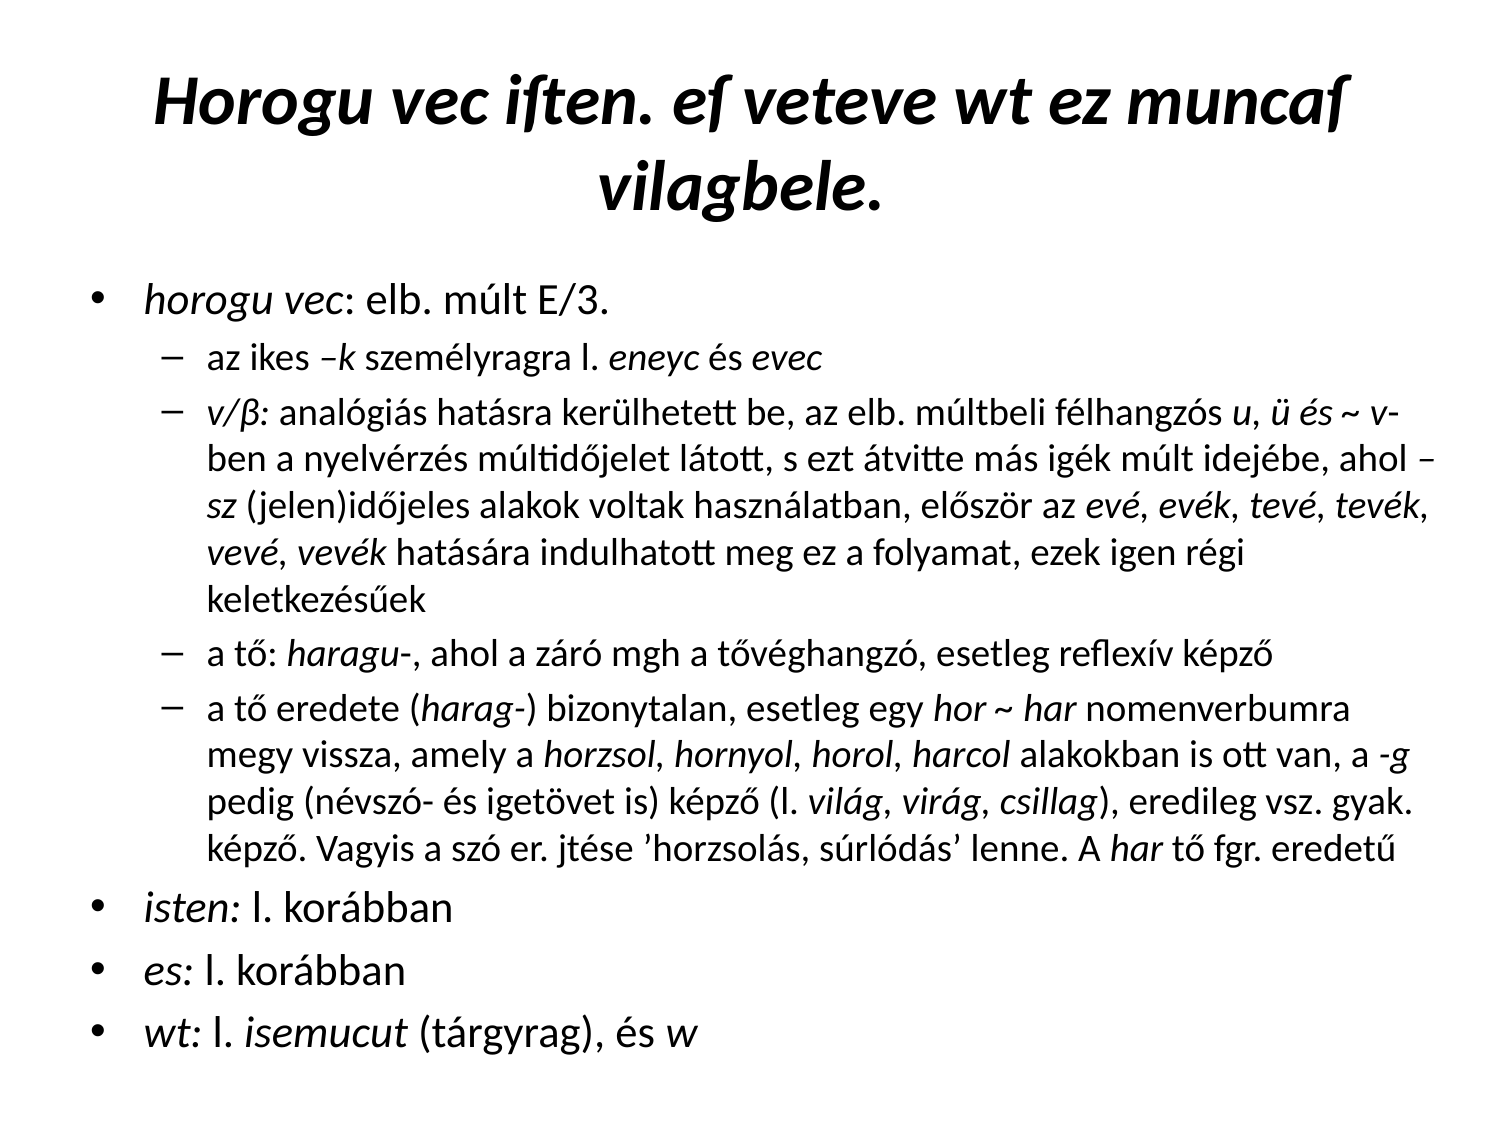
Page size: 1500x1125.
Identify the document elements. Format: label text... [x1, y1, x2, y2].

list horogu vec: elb. múlt E/3. az ikes –k személyragra l. eneyc és evec v/β: analógiás hatásra kerülhetett be, az elb. múltbeli félhangzós u, ü és ~ v-ben a nyelvérzés múltidőjelet látott, s ezt átvitte más igék múlt idejébe, ahol –sz (jelen)időjeles alakok voltak használatban, először az evé, evék, tevé, tevék, vevé, vevék hatására indulhatott meg ez a folyamat, ezek igen régi keletkezésűek a tő: haragu-, ahol a záró mgh a tővéghangzó, esetleg reflexív képző a tő eredete (harag-) bizonytalan, esetleg egy hor ~ har nomenverbumra megy vissza, amely a horzsol, hornyol, horol, harcol alakokban is ott van, a -g pedig (névszó- és igetövet is) képző (l. világ, virág, csillag), eredileg vsz. gyak. képző. Vagyis a szó er. jtése ’horzsolás, súrlódás’ lenne. A har tő fgr. eredetű isten: l. korábban es: l. korábban wt: l. isemucut (tárgyrag), és w [75, 262, 1459, 1083]
title Horogu vec iſten. eſ veteve wt ez muncaſ vilagbele. [75, 45, 1425, 233]
